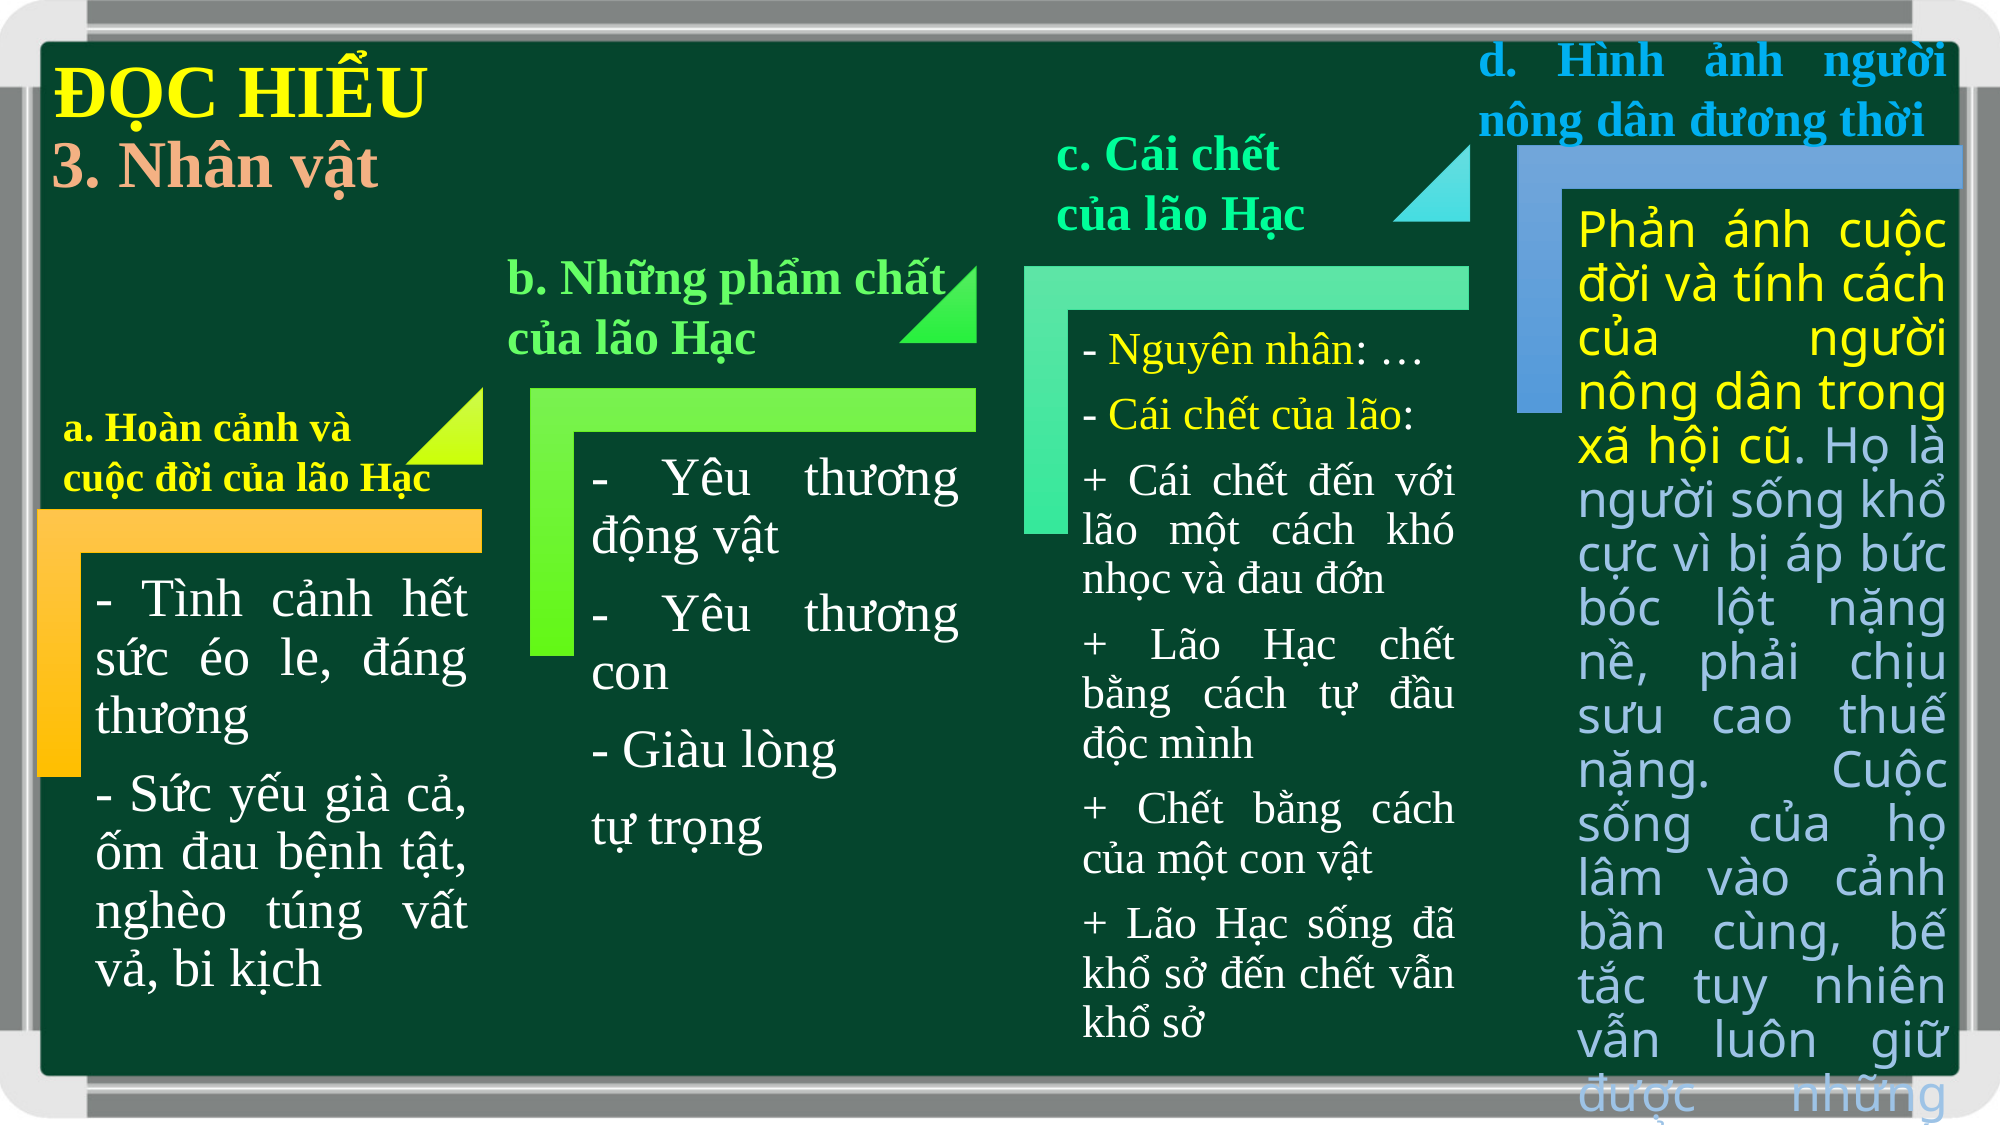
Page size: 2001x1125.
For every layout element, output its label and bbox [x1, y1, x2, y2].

text_box [36, 66, 1964, 985]
list [0, 0, 2000, 1125]
